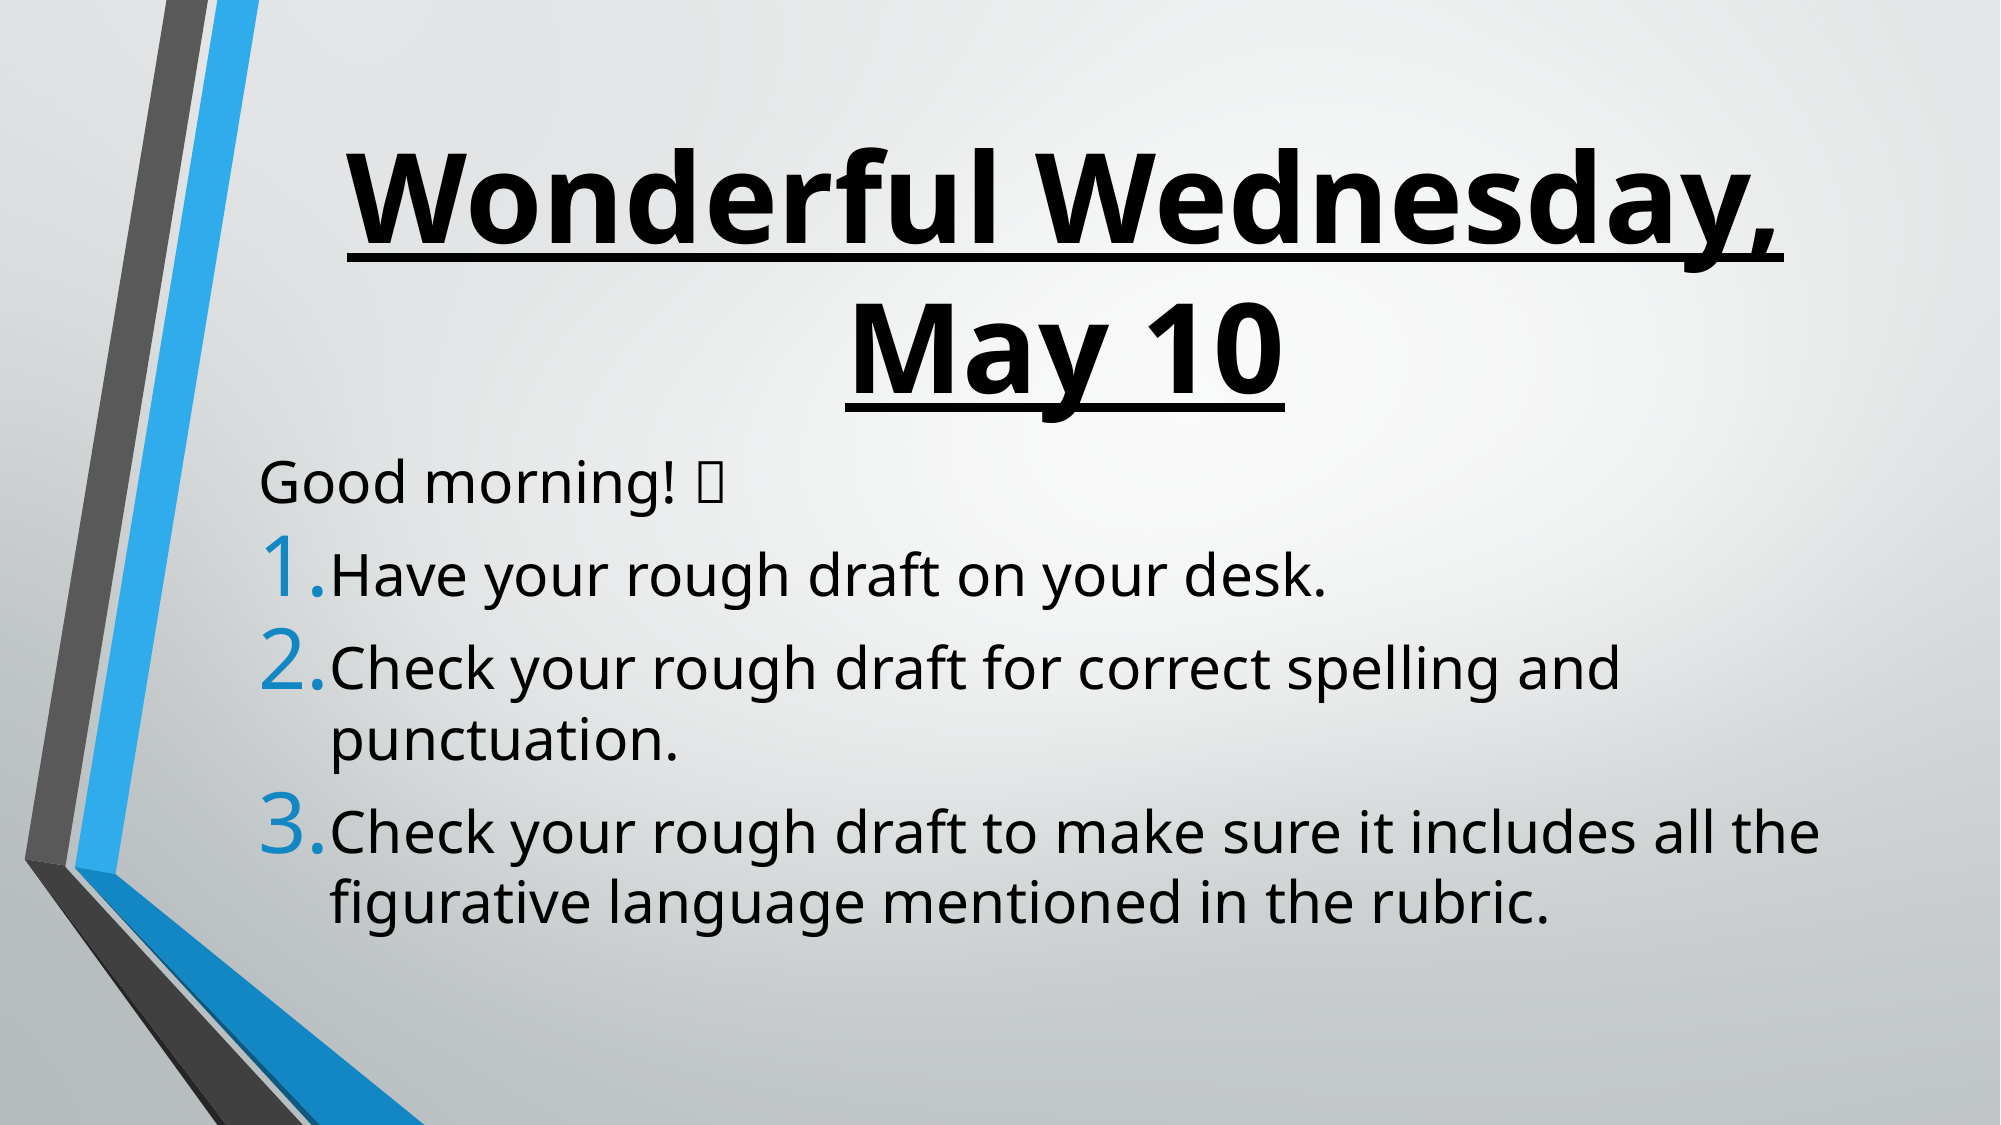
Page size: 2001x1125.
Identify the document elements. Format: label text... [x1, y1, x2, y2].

list Good morning!  Have your rough draft on your desk. Check your rough draft for correct spelling and punctuation. Check your rough draft to make sure it includes all the figurative language mentioned in the rubric. [243, 437, 1887, 950]
title Wonderful Wednesday, May 10 [186, 125, 1944, 413]
